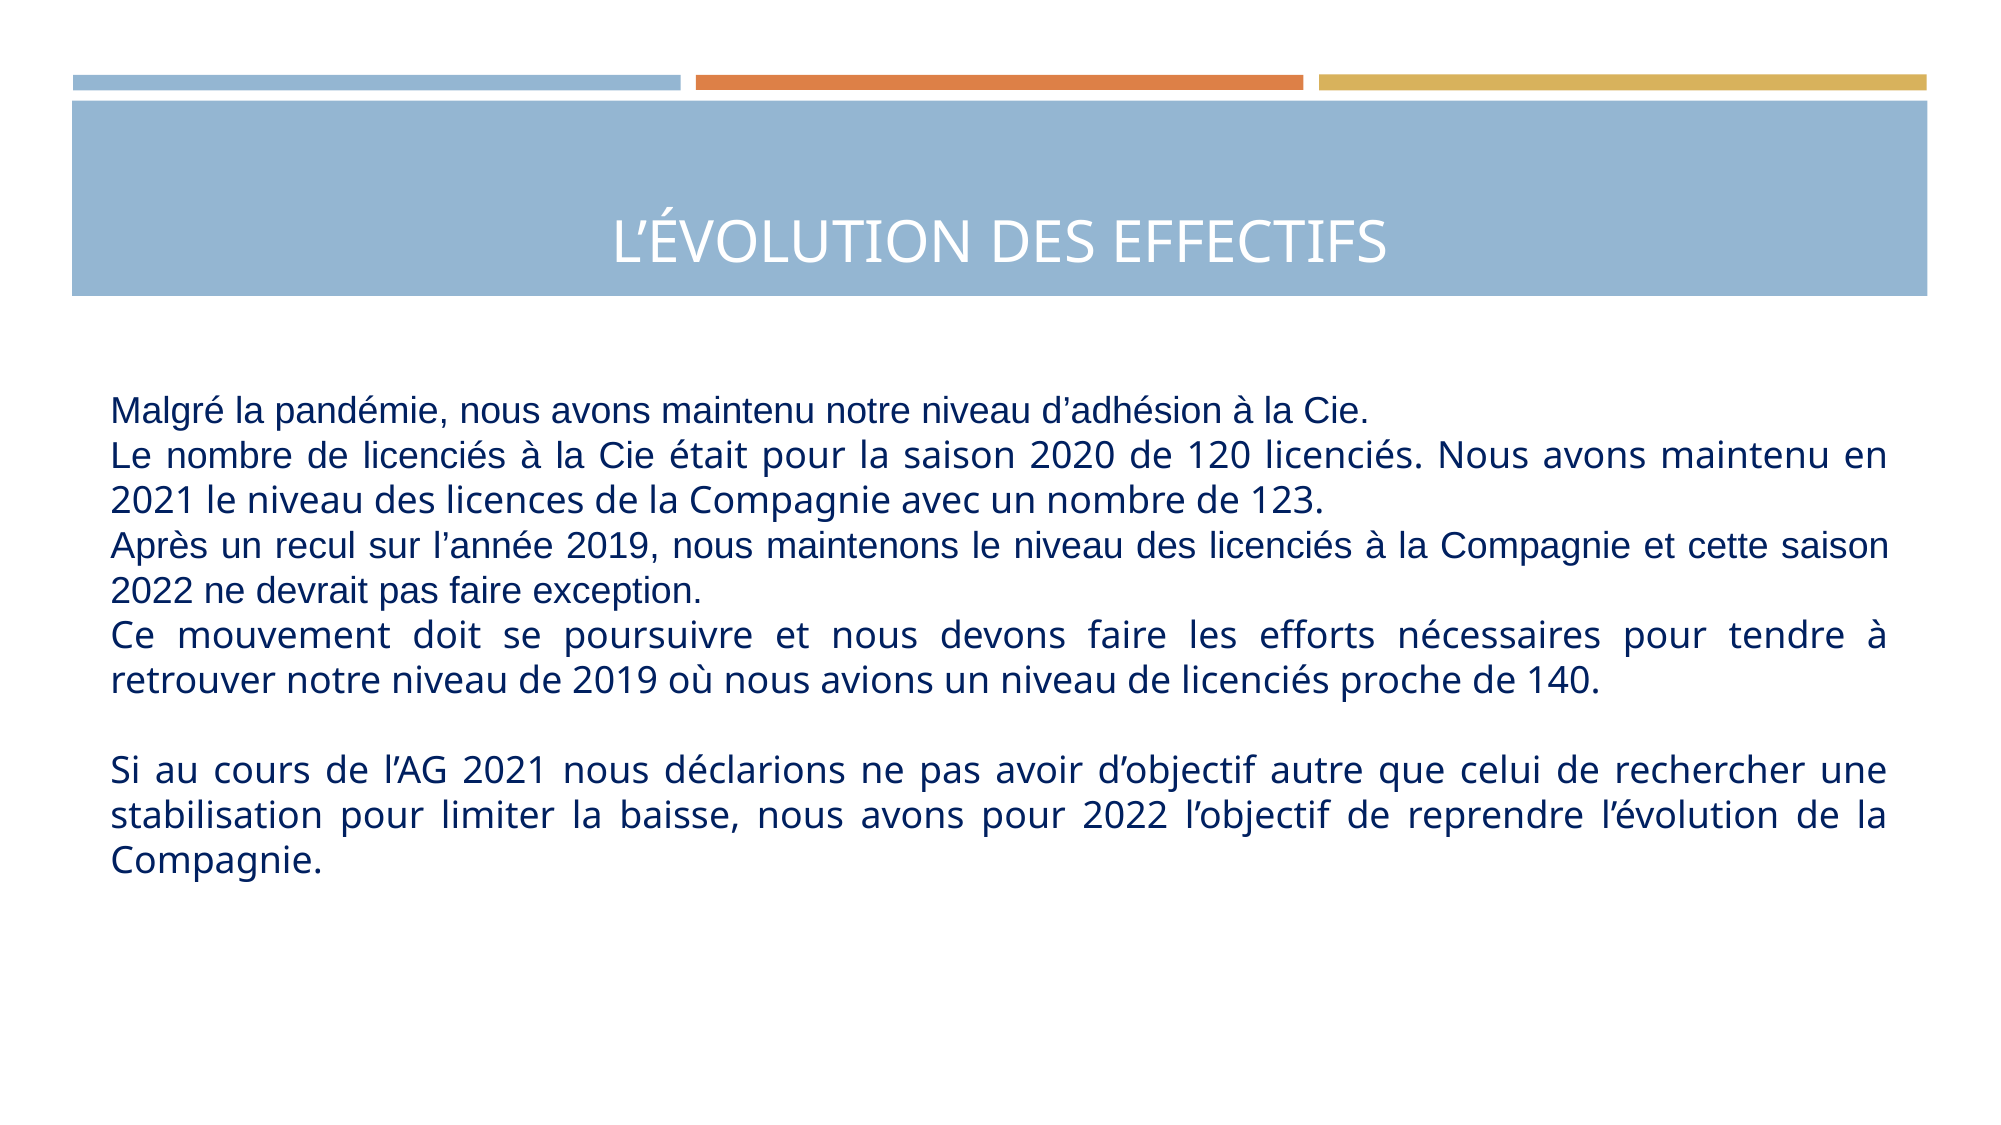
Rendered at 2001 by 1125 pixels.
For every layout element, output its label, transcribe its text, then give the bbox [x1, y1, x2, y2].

title L’ÉVOLUTION DES EFFECTIFS [95, 115, 1905, 282]
list Malgré la pandémie, nous avons maintenu notre niveau d’adhésion à la Cie. Le nombre de licenciés à la Cie était pour la saison 2020 de 120 licenciés. Nous avons maintenu en 2021 le niveau des licences de la Compagnie avec un nombre de 123. Après un recul sur l’année 2019, nous maintenons le niveau des licenciés à la Compagnie et cette saison 2022 ne devrait pas faire exception. Ce mouvement doit se poursuivre et nous devons faire les efforts nécessaires pour tendre à retrouver notre niveau de 2019 où nous avions un niveau de licenciés proche de 140. Si au cours de l’AG 2021 nous déclarions ne pas avoir d’objectif autre que celui de rechercher une stabilisation pour limiter la baisse, nous avons pour 2022 l’objectif de reprendre l’évolution de la Compagnie. [95, 357, 1905, 962]
